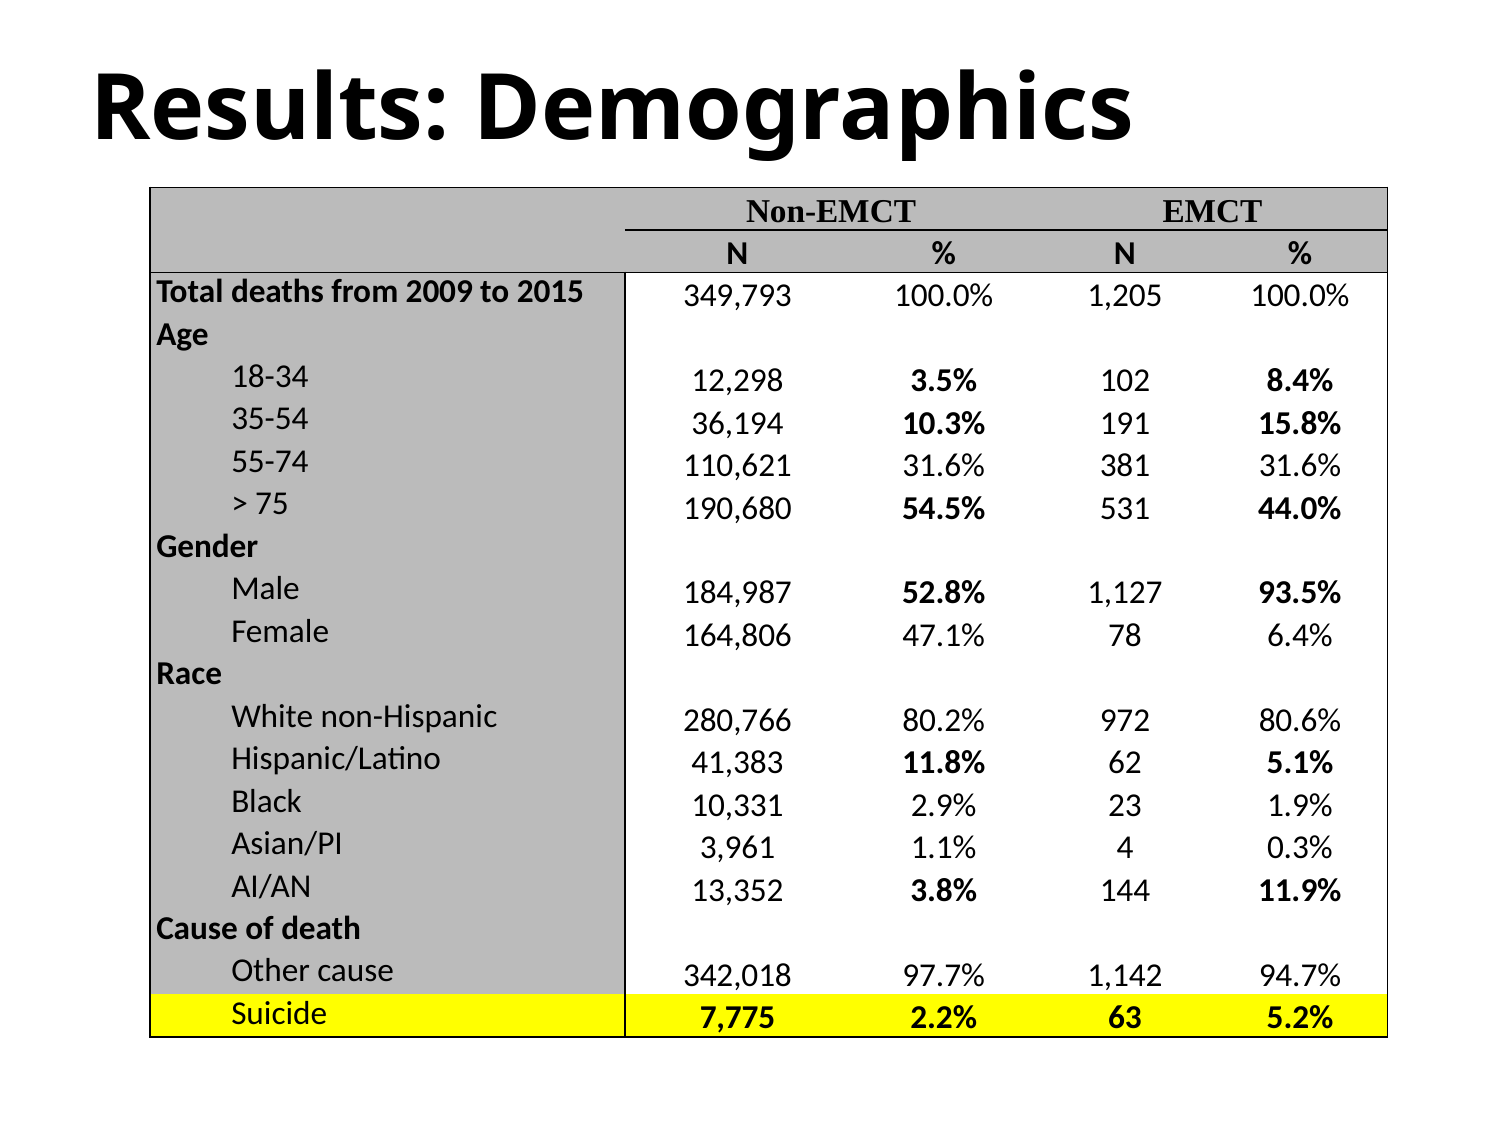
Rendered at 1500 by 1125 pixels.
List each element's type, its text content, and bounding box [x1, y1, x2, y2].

table_cell Black [151, 782, 624, 825]
table_cell > 75 [151, 485, 624, 527]
table_cell Hispanic/Latino [151, 740, 624, 782]
table_header EMCT [1037, 188, 1387, 229]
table_cell 7,775 [626, 994, 850, 1036]
table_cell 36,194 [626, 400, 850, 442]
table_header [151, 188, 625, 272]
table_cell 3,961 [626, 825, 850, 867]
table_cell 2.2% [850, 994, 1037, 1036]
table_cell 63 [1037, 994, 1212, 1036]
table_cell 5.1% [1212, 740, 1387, 782]
table_cell 62 [1037, 740, 1212, 782]
table_cell 18-34 [151, 358, 624, 400]
table_cell N [625, 231, 850, 272]
table_cell 44.0% [1212, 485, 1387, 527]
table_cell 11.8% [850, 740, 1037, 782]
table_cell 31.6% [850, 442, 1037, 485]
table_cell 11.9% [1212, 867, 1387, 910]
table_cell 54.5% [850, 485, 1037, 527]
table_cell 2.9% [850, 782, 1037, 825]
table_cell Gender [151, 527, 624, 570]
table_cell 3.5% [850, 315, 1037, 400]
table_cell AI/AN [151, 867, 624, 910]
table_cell Female [151, 612, 624, 655]
table_cell 80.6% [1212, 655, 1387, 740]
table_cell 1,142 [1037, 910, 1212, 994]
table_cell 4 [1037, 825, 1212, 867]
table_cell Race [151, 655, 624, 697]
table_cell 144 [1037, 867, 1212, 910]
table_cell 280,766 [626, 655, 850, 740]
table_cell 12,298 [626, 315, 850, 400]
table_cell 190,680 [626, 485, 850, 527]
table_cell White non-Hispanic [151, 697, 624, 740]
table_cell 191 [1037, 400, 1212, 442]
table_cell 349,793 [626, 273, 850, 315]
table_cell 93.5% [1212, 527, 1387, 612]
table_cell Male [151, 570, 624, 612]
table_cell 8.4% [1212, 315, 1387, 400]
table_cell 15.8% [1212, 400, 1387, 442]
table_cell 10.3% [850, 400, 1037, 442]
title Results: Demographics [75, 45, 1425, 175]
table_cell 3.8% [850, 867, 1037, 910]
table_cell 52.8% [850, 527, 1037, 612]
table_cell 184,987 [626, 527, 850, 612]
table_cell Total deaths from 2009 to 2015 [151, 273, 624, 315]
table_cell Age [151, 315, 624, 358]
table_cell 342,018 [626, 910, 850, 994]
table_cell 55-74 [151, 442, 624, 485]
table_cell Other cause [151, 952, 624, 994]
table_cell 5.2% [1212, 994, 1387, 1036]
table_cell 0.3% [1212, 825, 1387, 867]
table_cell 13,352 [626, 867, 850, 910]
table_cell 47.1% [850, 612, 1037, 655]
table_cell N [1037, 231, 1212, 272]
table_cell 97.7% [850, 910, 1037, 994]
table_cell 100.0% [1212, 273, 1387, 315]
table_cell 1,205 [1037, 273, 1212, 315]
table_cell 110,621 [626, 442, 850, 485]
table_cell 41,383 [626, 740, 850, 782]
table_cell 6.4% [1212, 612, 1387, 655]
table_cell 381 [1037, 442, 1212, 485]
table_cell 1,127 [1037, 527, 1212, 612]
table_cell 80.2% [850, 655, 1037, 740]
table_cell 35-54 [151, 400, 624, 442]
table_cell Asian/PI [151, 825, 624, 867]
table_cell % [850, 231, 1037, 272]
table_cell % [1212, 231, 1387, 272]
table_cell 10,331 [626, 782, 850, 825]
table_cell Suicide [151, 994, 624, 1036]
table_cell 164,806 [626, 612, 850, 655]
table_cell 531 [1037, 485, 1212, 527]
table_cell 31.6% [1212, 442, 1387, 485]
table_cell 102 [1037, 315, 1212, 400]
table_cell 1.9% [1212, 782, 1387, 825]
table_cell Cause of death [151, 910, 624, 952]
table_cell 1.1% [850, 825, 1037, 867]
table_cell 100.0% [850, 273, 1037, 315]
table_header Non-EMCT [625, 188, 1037, 229]
table_cell 23 [1037, 782, 1212, 825]
table_cell 78 [1037, 612, 1212, 655]
table_cell 972 [1037, 655, 1212, 740]
table_cell 94.7% [1212, 910, 1387, 994]
